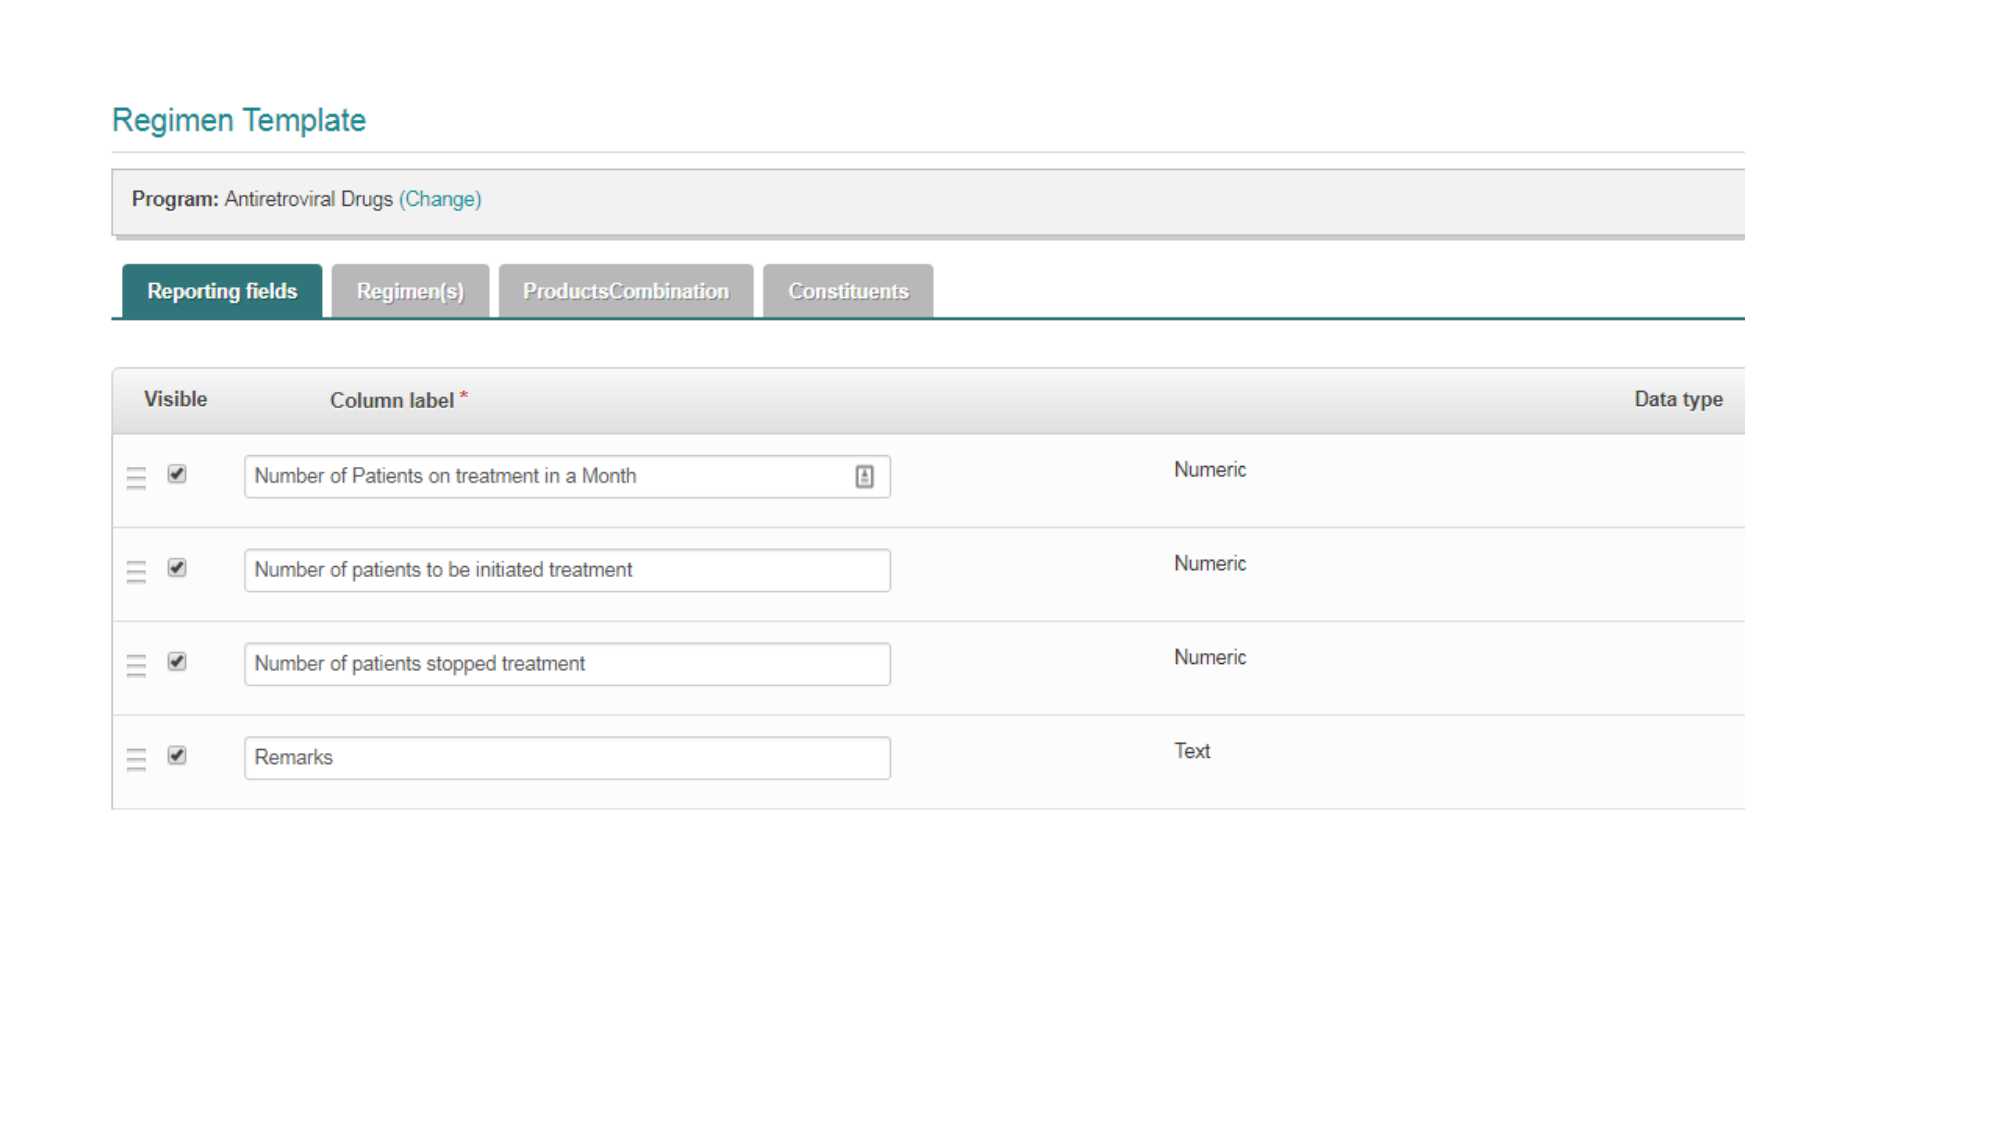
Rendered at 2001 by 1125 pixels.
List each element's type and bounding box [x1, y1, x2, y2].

picture [95, 86, 1745, 835]
